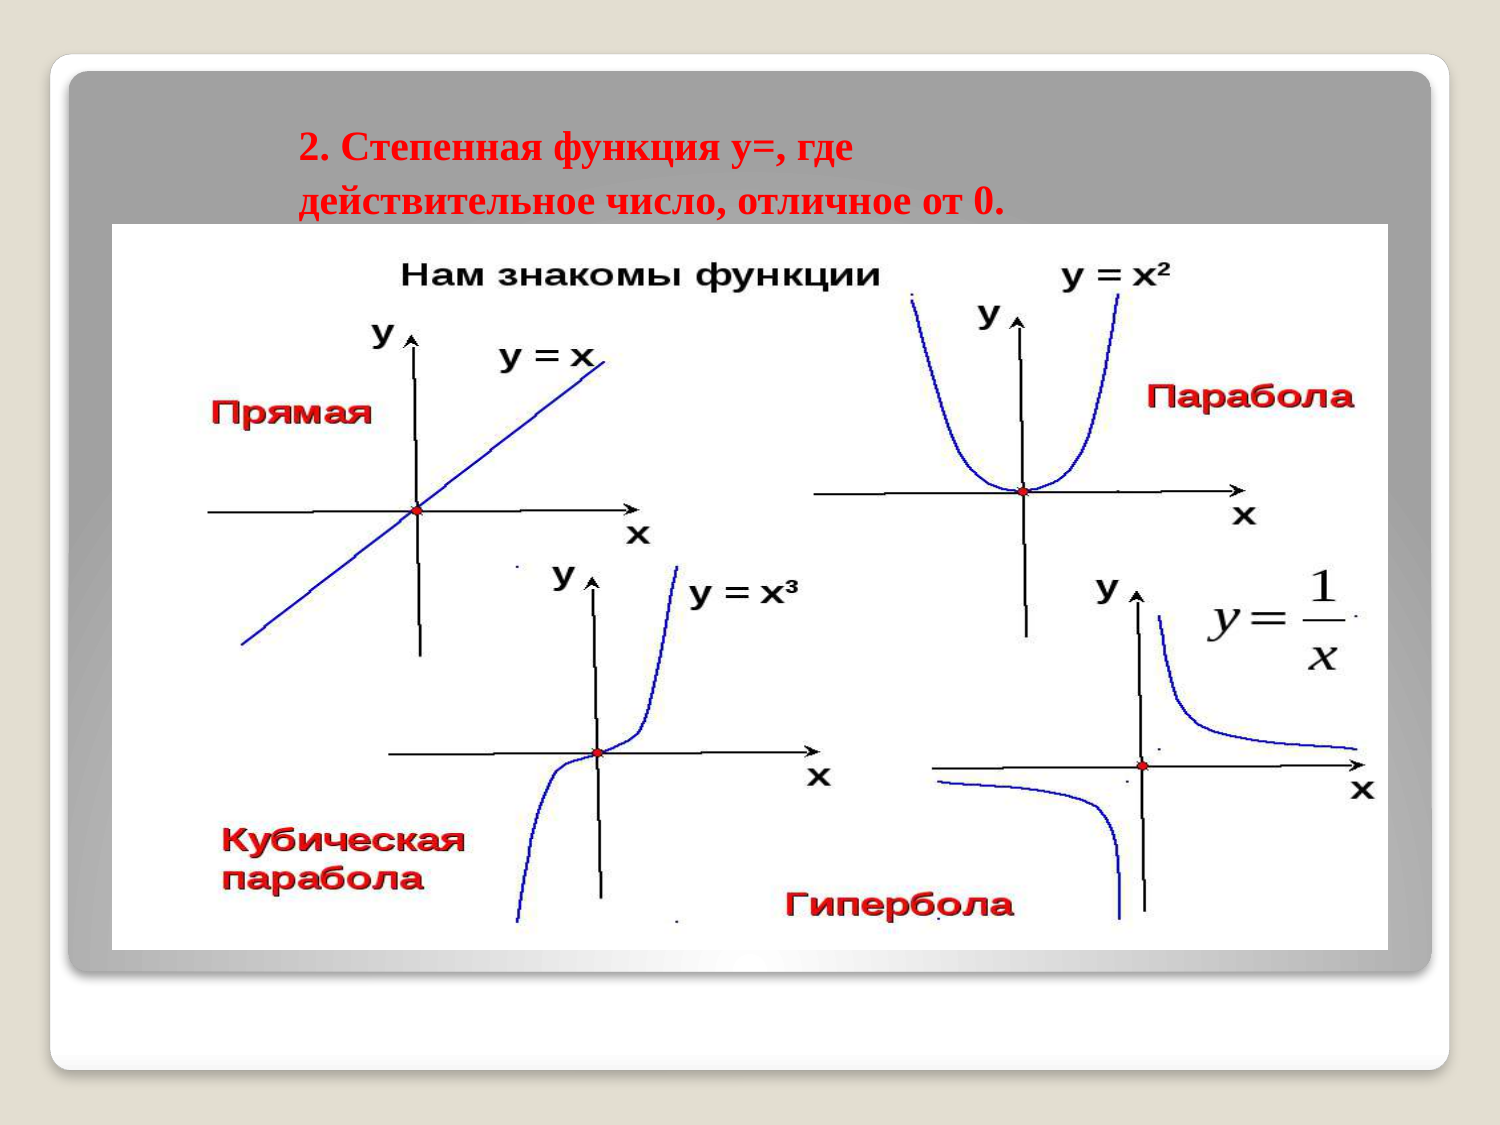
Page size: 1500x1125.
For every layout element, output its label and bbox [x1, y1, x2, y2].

picture [112, 224, 1388, 951]
